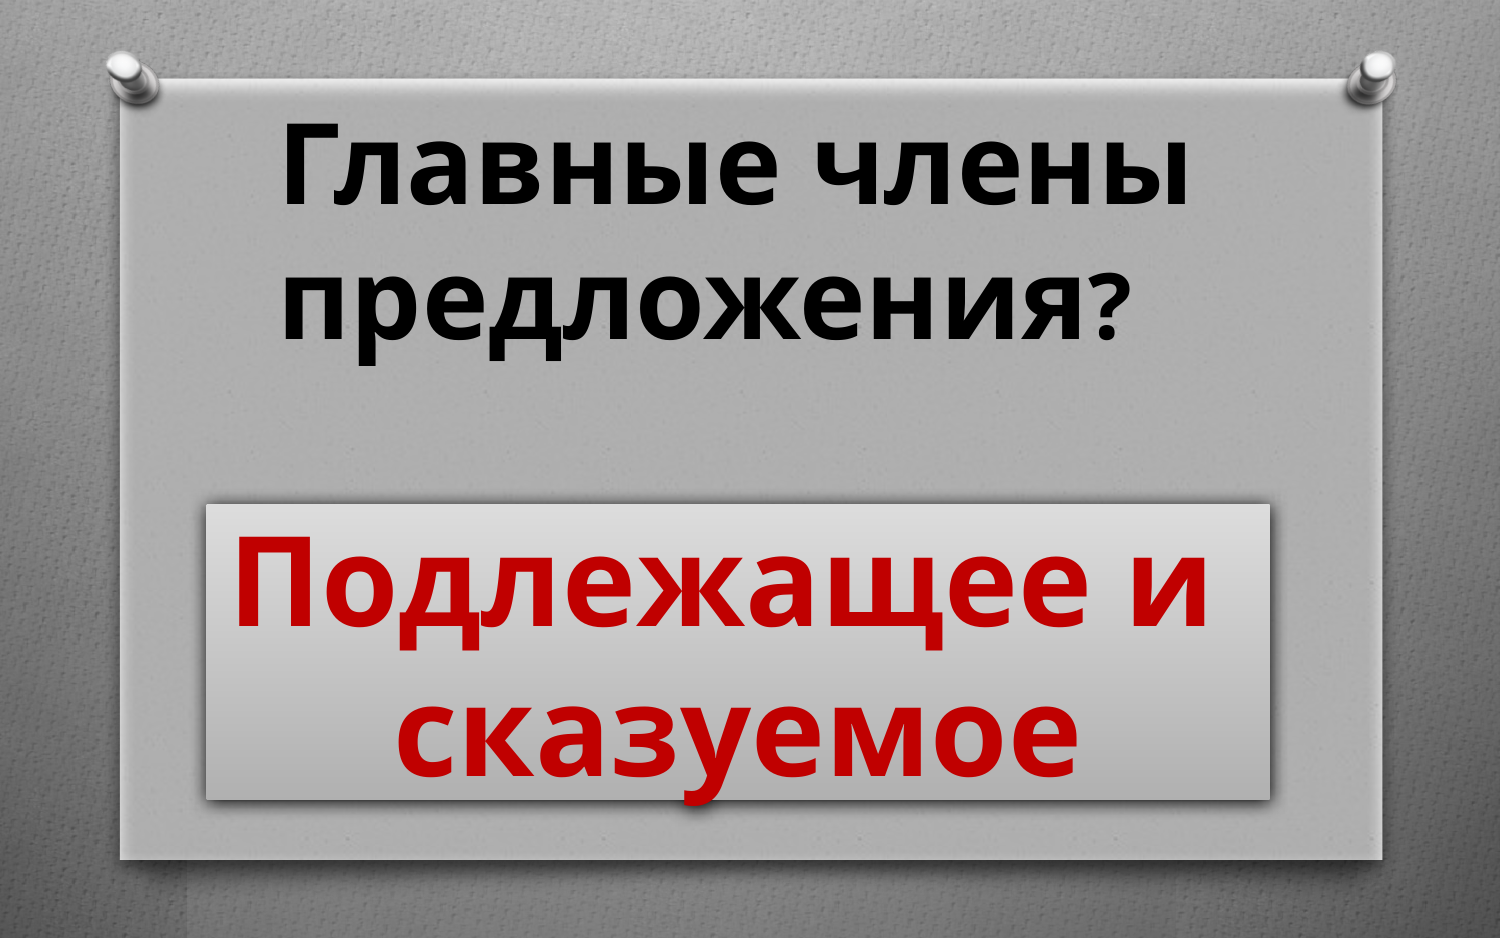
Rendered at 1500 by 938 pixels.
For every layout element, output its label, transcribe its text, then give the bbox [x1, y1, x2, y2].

picture [78, 22, 194, 108]
text_box Главные члены предложения? [113, 78, 1320, 376]
text_box Подлежащее и сказуемое [206, 504, 1270, 800]
picture [1321, 27, 1435, 132]
